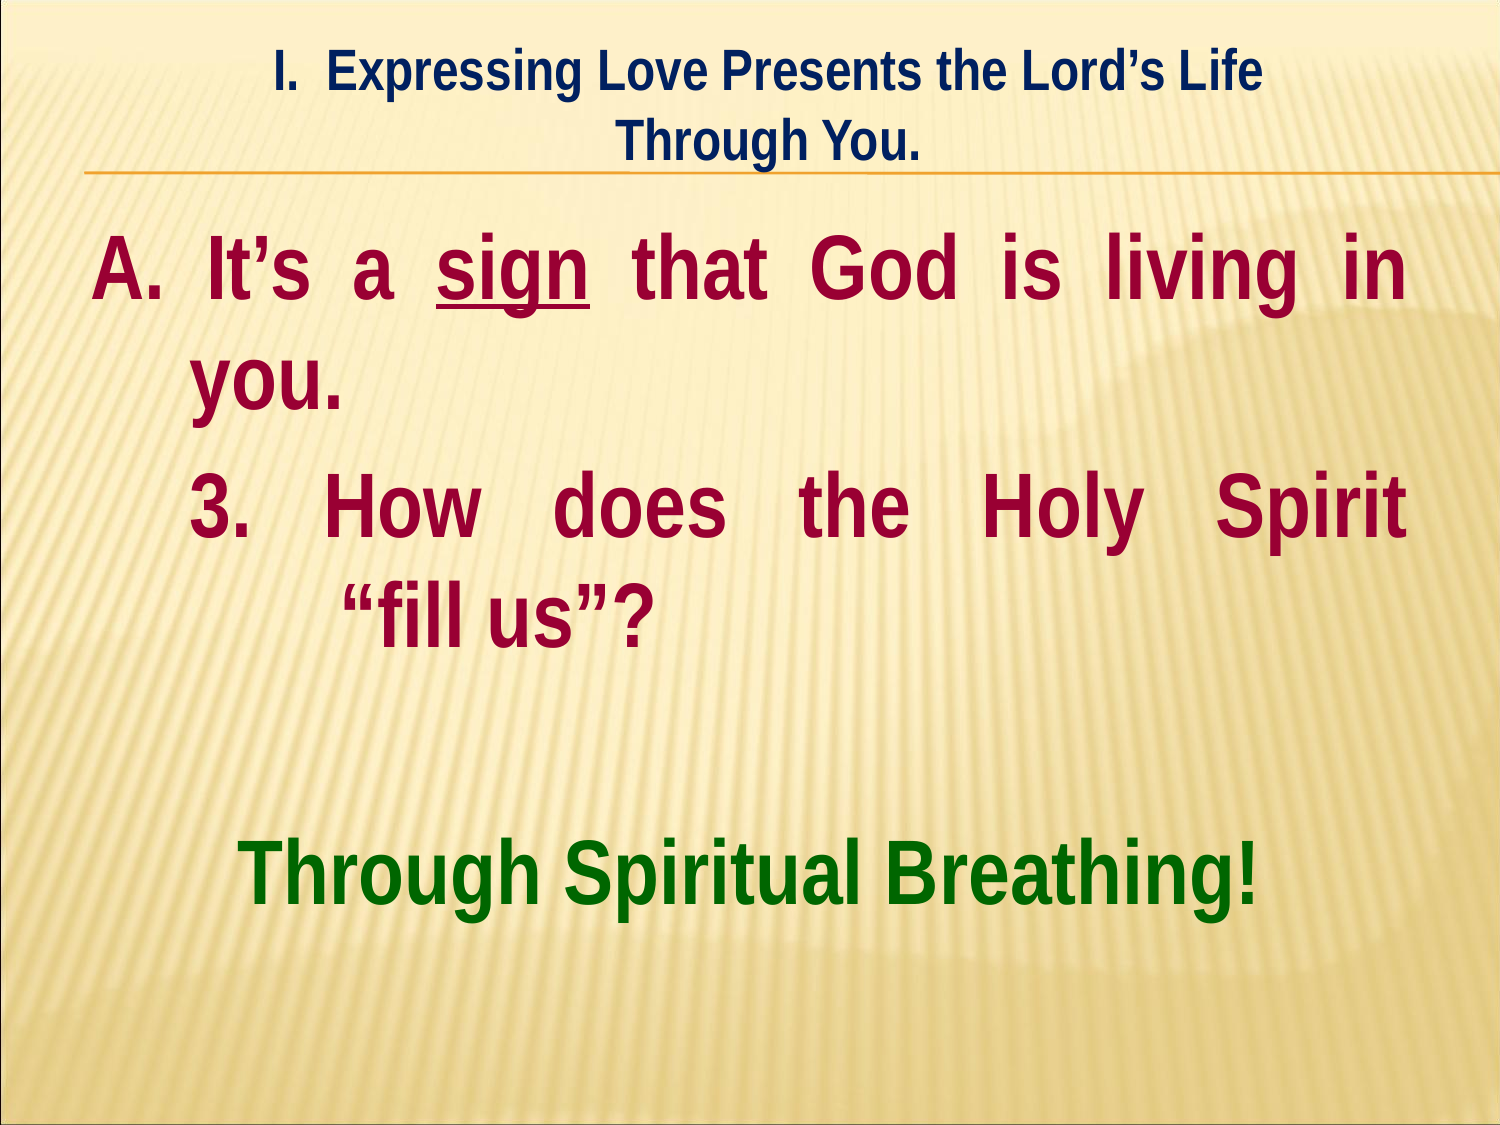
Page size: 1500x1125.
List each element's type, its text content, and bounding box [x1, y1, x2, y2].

picture [0, 0, 1500, 1125]
text_box I. Expressing Love Presents the Lord’s Life Through You. [124, 24, 1413, 180]
list A. It’s a sign that God is living in you. 3. How does the Holy Spirit “fill us”? Through Spiritual Breathing! [75, 200, 1425, 1038]
